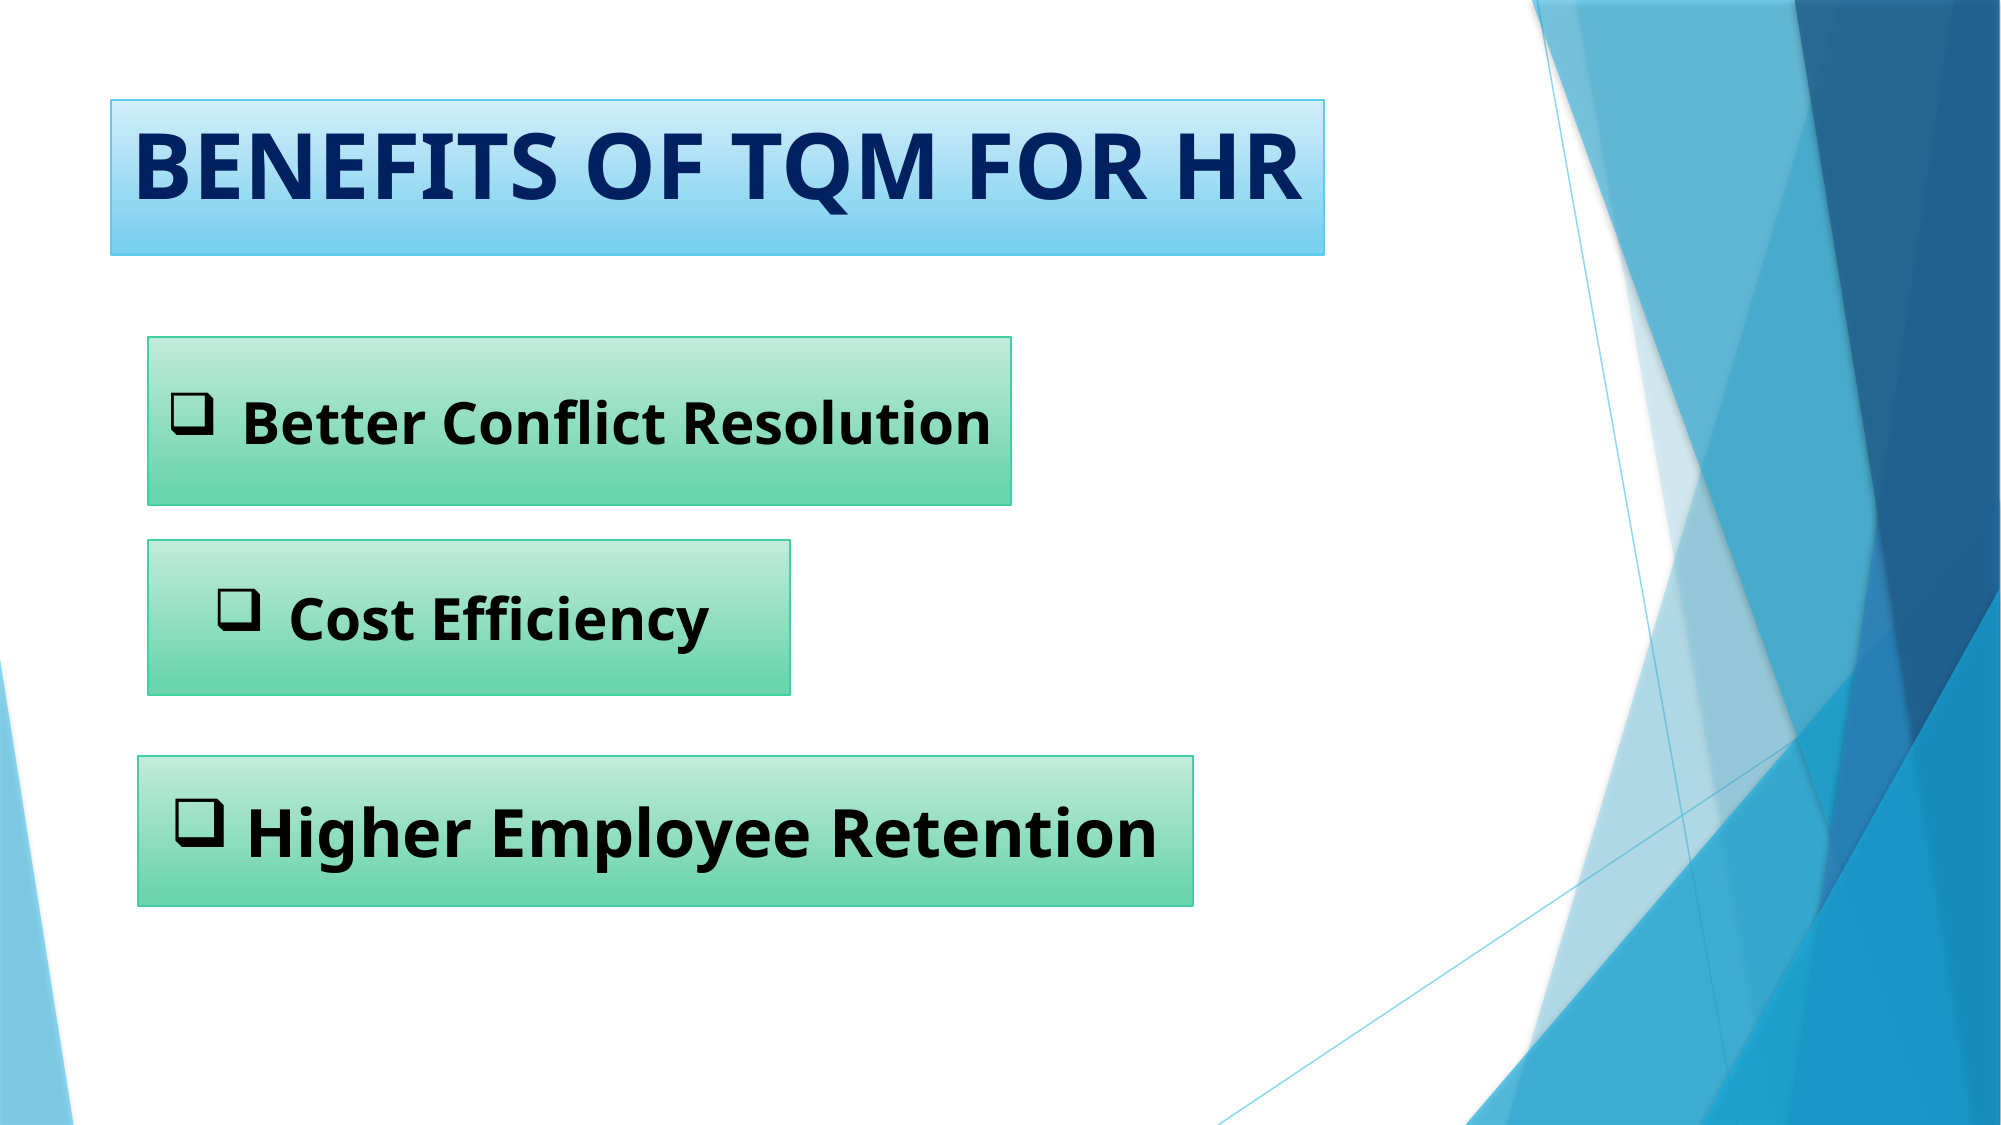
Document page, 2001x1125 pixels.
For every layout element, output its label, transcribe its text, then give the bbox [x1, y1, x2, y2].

text_box Higher Employee Retention [137, 755, 1194, 907]
title BENEFITS OF TQM FOR HR [110, 99, 1325, 256]
text_box Better Conflict Resolution [147, 336, 1012, 506]
text_box Cost Efficiency [147, 539, 791, 696]
